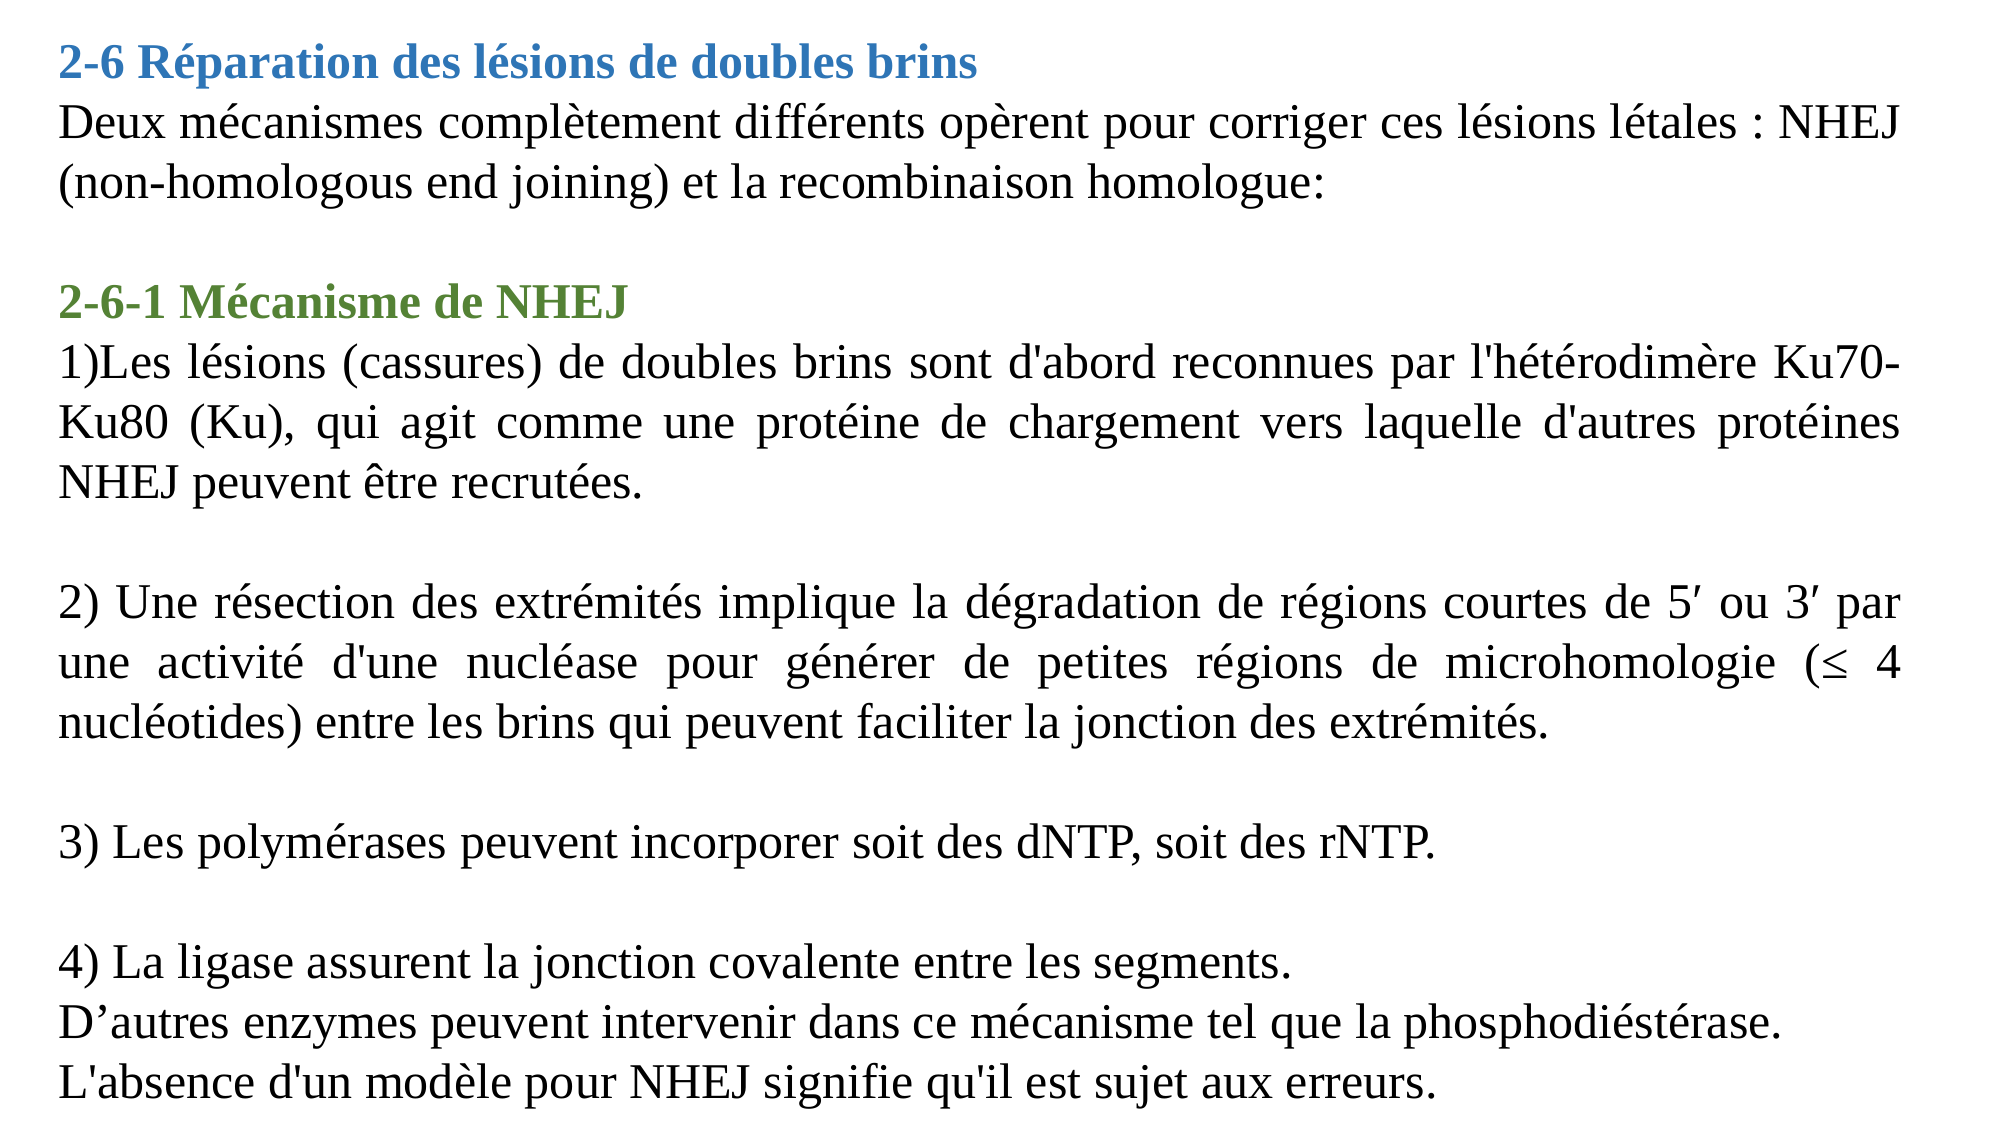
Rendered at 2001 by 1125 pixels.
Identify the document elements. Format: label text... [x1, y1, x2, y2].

text_box 2-6 Réparation des lésions de doubles brins Deux mécanismes complètement différents opèrent pour corriger ces lésions létales : NHEJ (non-homologous end joining) et la recombinaison homologue: 2-6-1 Mécanisme de NHEJ 1)Les lésions (cassures) de doubles brins sont d'abord reconnues par l'hétérodimère Ku70-Ku80 (Ku), qui agit comme une protéine de chargement vers laquelle d'autres protéines NHEJ peuvent être recrutées. 2) Une résection des extrémités implique la dégradation de régions courtes de 5ʹ ou 3ʹ par une activité d'une nucléase pour générer de petites régions de microhomologie (≤ 4 nucléotides) entre les brins qui peuvent faciliter la jonction des extrémités. 3) Les polymérases peuvent incorporer soit des dNTP, soit des rNTP. 4) La ligase assurent la jonction covalente entre les segments. D’autres enzymes peuvent intervenir dans ce mécanisme tel que la phosphodiéstérase. L'absence d'un modèle pour NHEJ signifie qu'il est sujet aux erreurs. [43, 21, 1918, 1125]
